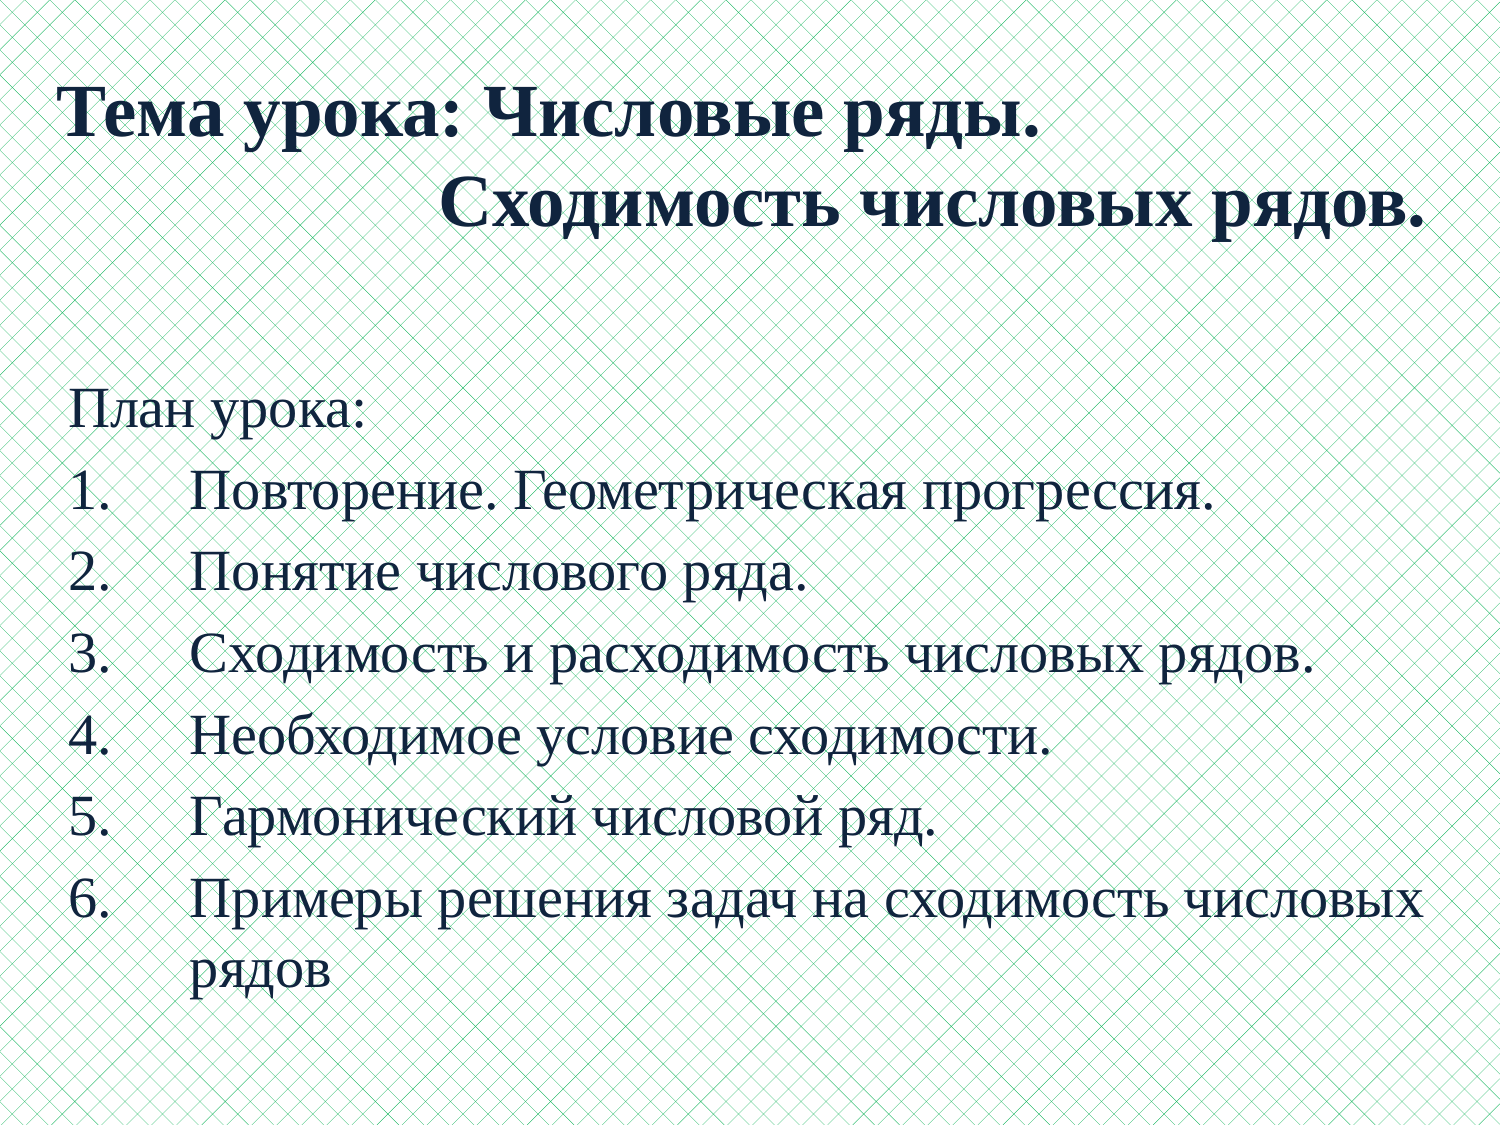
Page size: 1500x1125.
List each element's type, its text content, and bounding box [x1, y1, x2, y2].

title Тема урока: Числовые ряды. Сходимость числовых рядов. [41, 30, 1465, 273]
subtitle План урока: Повторение. Геометрическая прогрессия. Понятие числового ряда. Сходимость и расходимость числовых рядов. Необходимое условие сходимости. Гармонический числовой ряд. Примеры решения задач на сходимость числовых рядов [53, 361, 1471, 1094]
